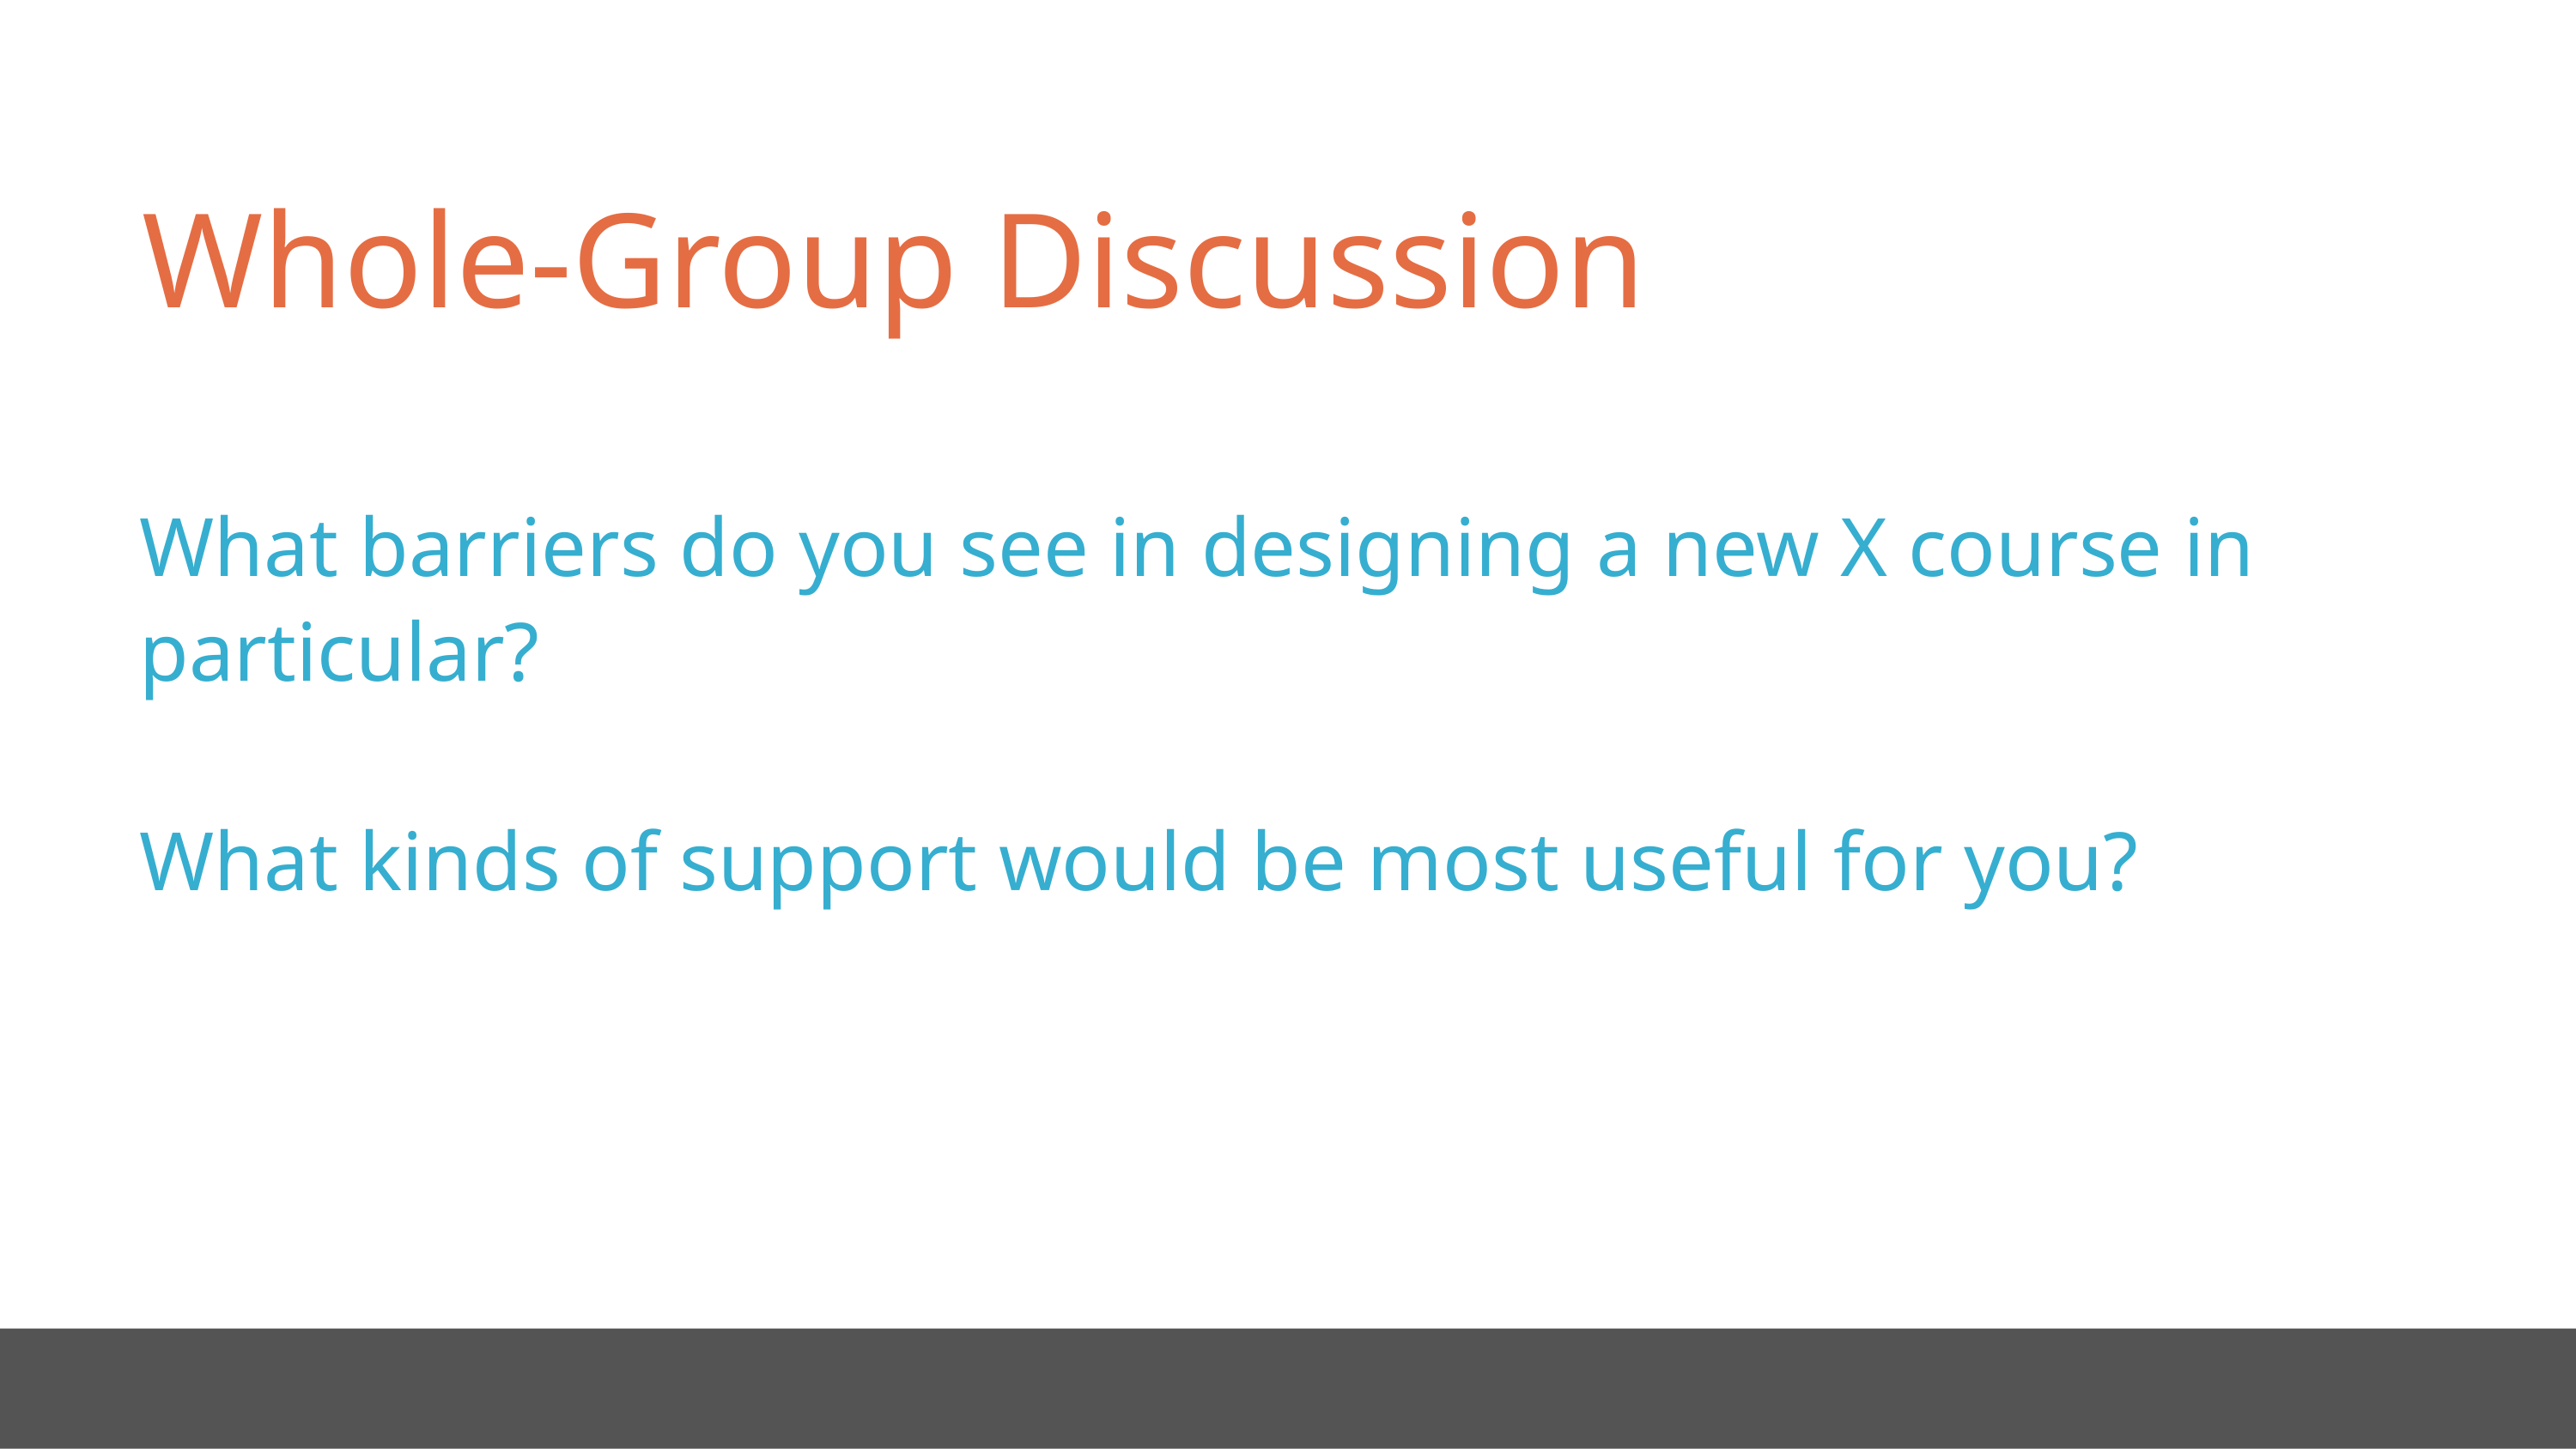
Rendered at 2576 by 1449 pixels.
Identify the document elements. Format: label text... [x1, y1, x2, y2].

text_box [0, 1328, 2576, 1449]
text_box What barriers do you see in designing a new X course in particular? What kinds of support would be most useful for you? [139, 488, 2312, 907]
text_box Whole-Group Discussion [142, 177, 2067, 334]
